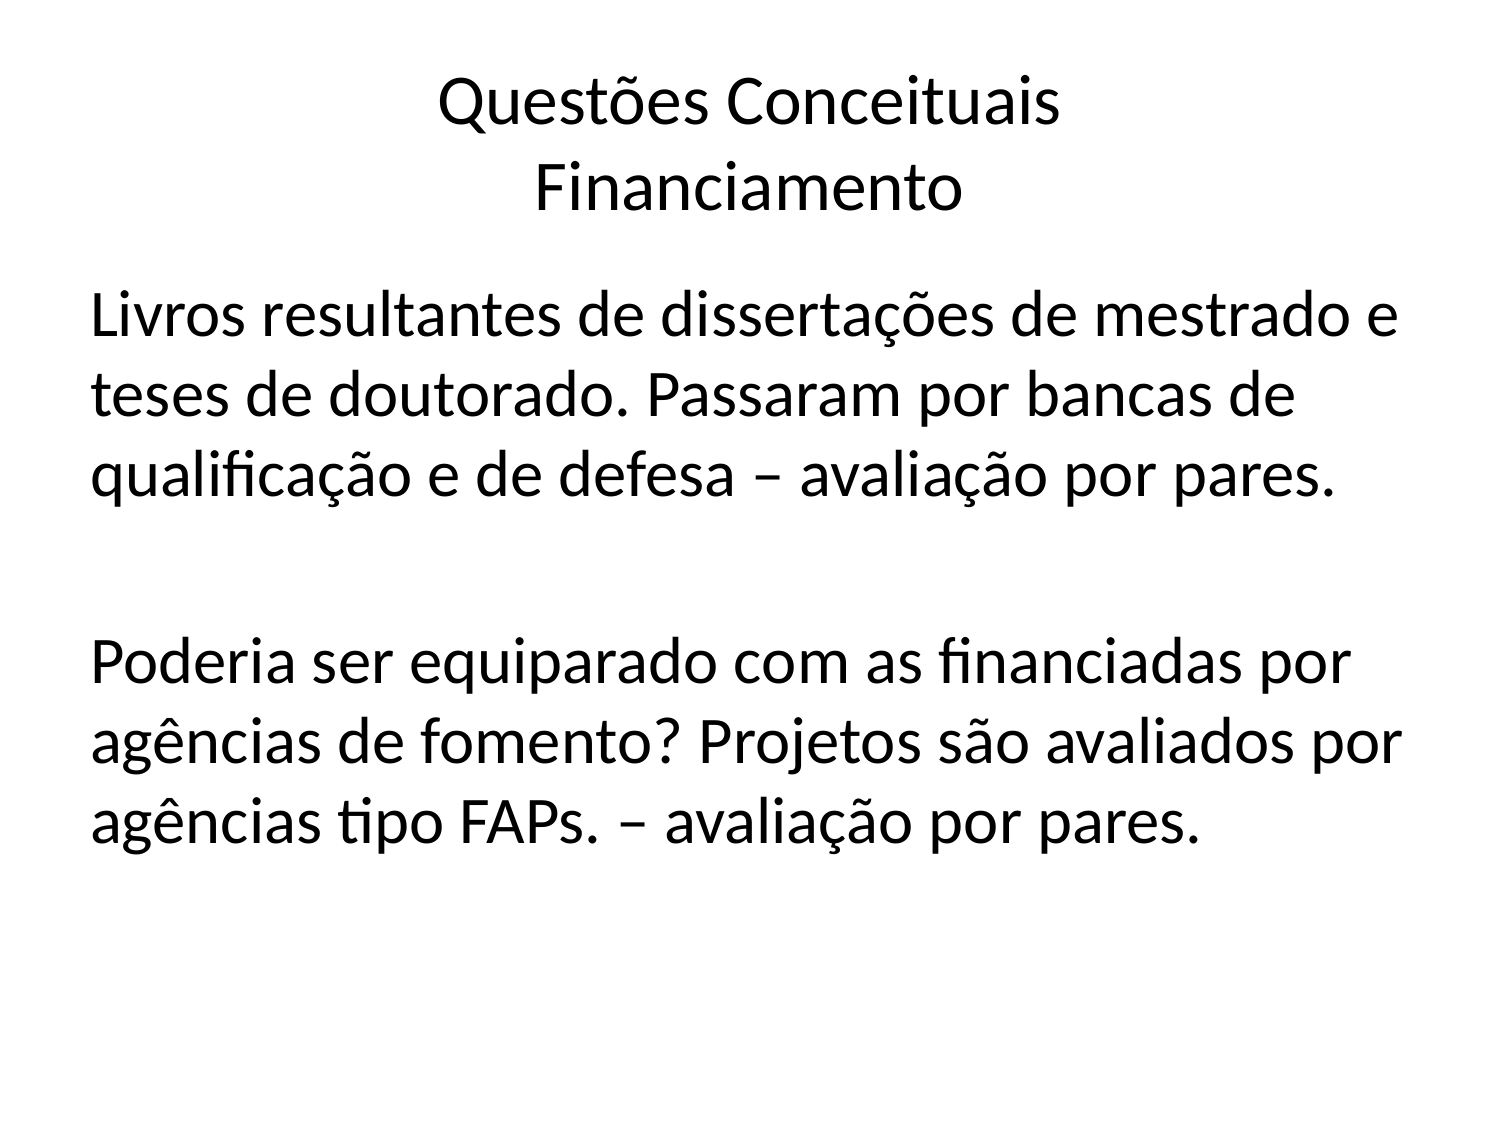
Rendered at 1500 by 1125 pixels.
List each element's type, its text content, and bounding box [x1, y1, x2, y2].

title Questões Conceituais Financiamento [75, 45, 1425, 233]
list Livros resultantes de dissertações de mestrado e teses de doutorado. Passaram por bancas de qualificação e de defesa – avaliação por pares. Poderia ser equiparado com as financiadas por agências de fomento? Projetos são avaliados por agências tipo FAPs. – avaliação por pares. [75, 262, 1425, 1005]
